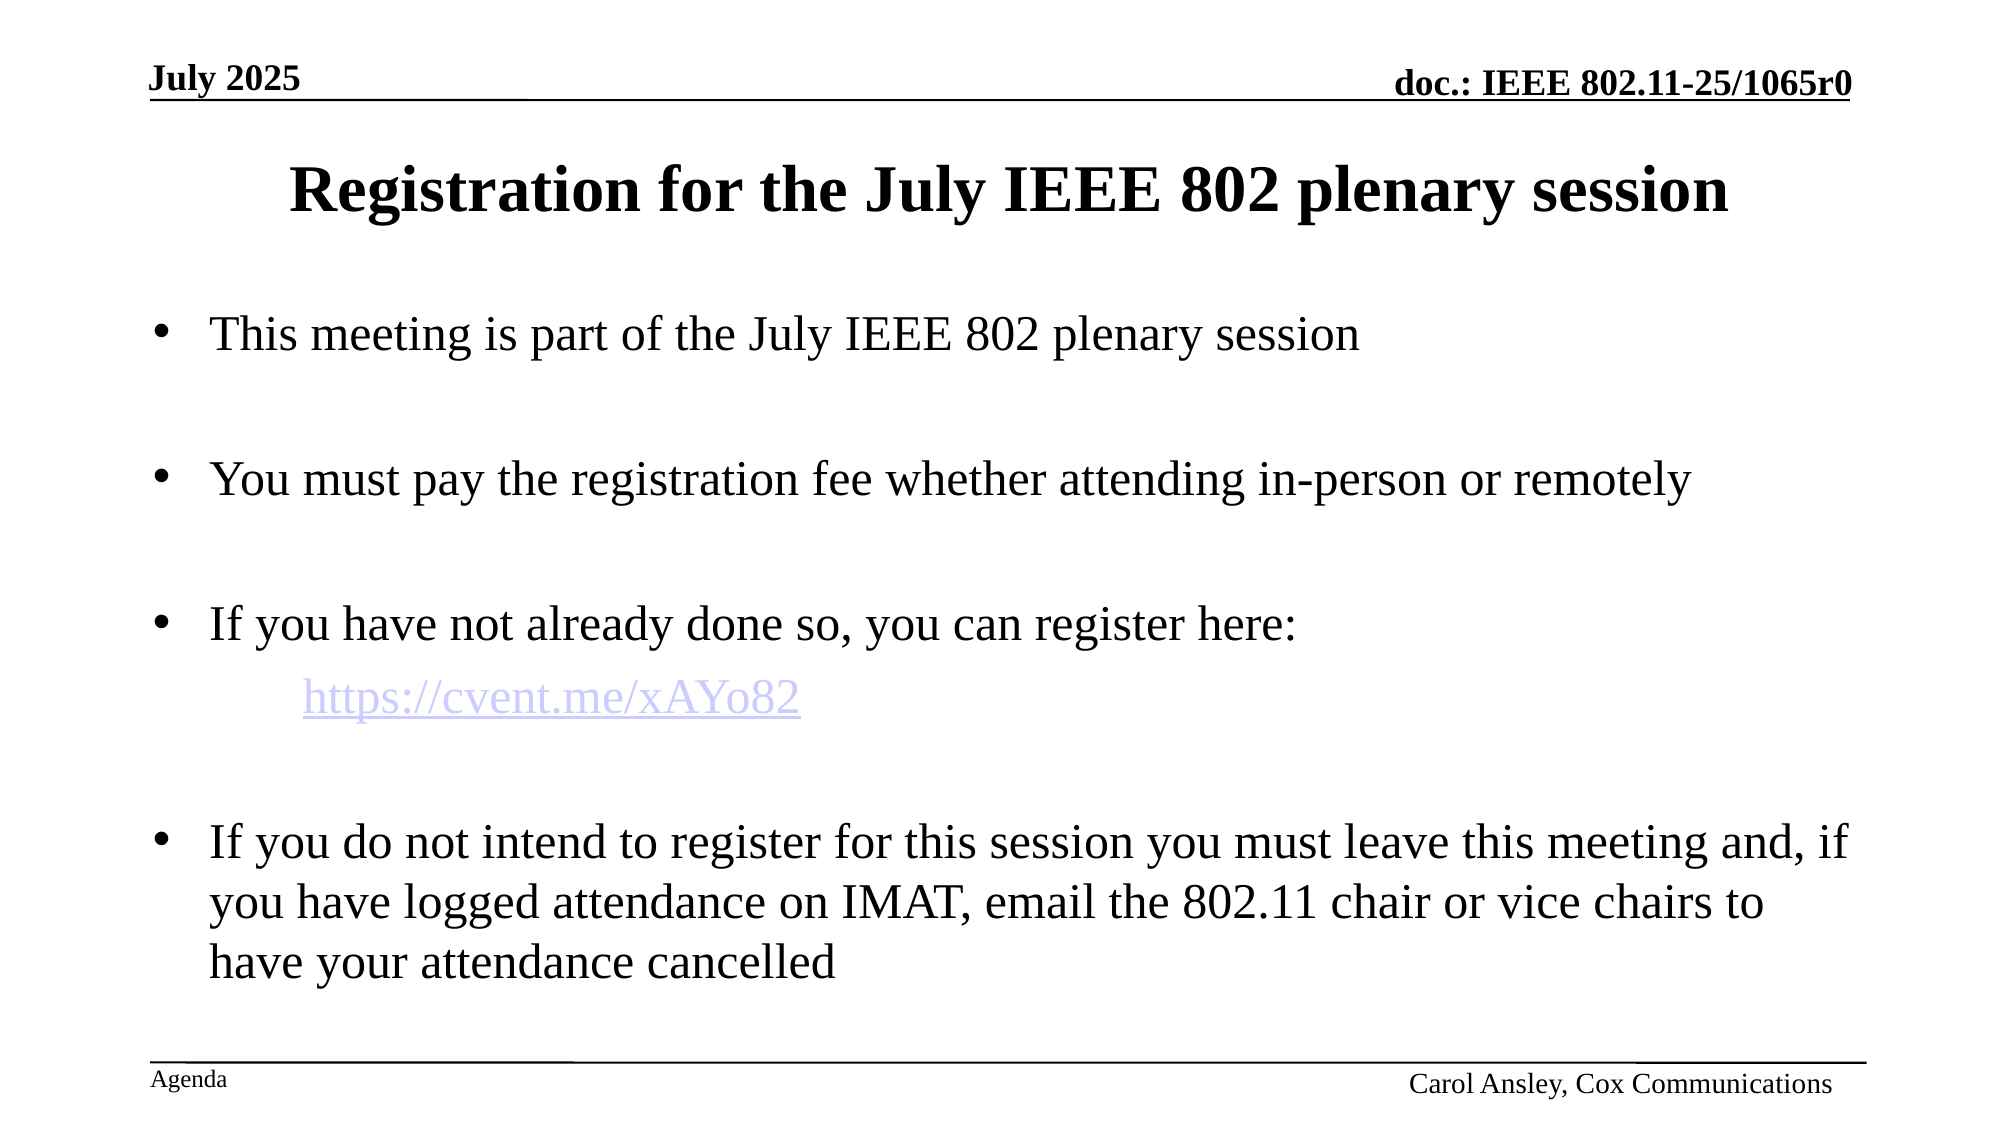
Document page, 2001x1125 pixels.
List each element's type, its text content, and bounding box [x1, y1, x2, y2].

list This meeting is part of the July IEEE 802 plenary session You must pay the registration fee whether attending in-person or remotely If you have not already done so, you can register here: https://cvent.me/xAYo82 If you do not intend to register for this session you must leave this meeting and, if you have logged attendance on IMAT, email the 802.11 chair or vice chairs to have your attendance cancelled [137, 292, 1869, 1057]
title Registration for the July IEEE 802 plenary session [152, 109, 1869, 261]
